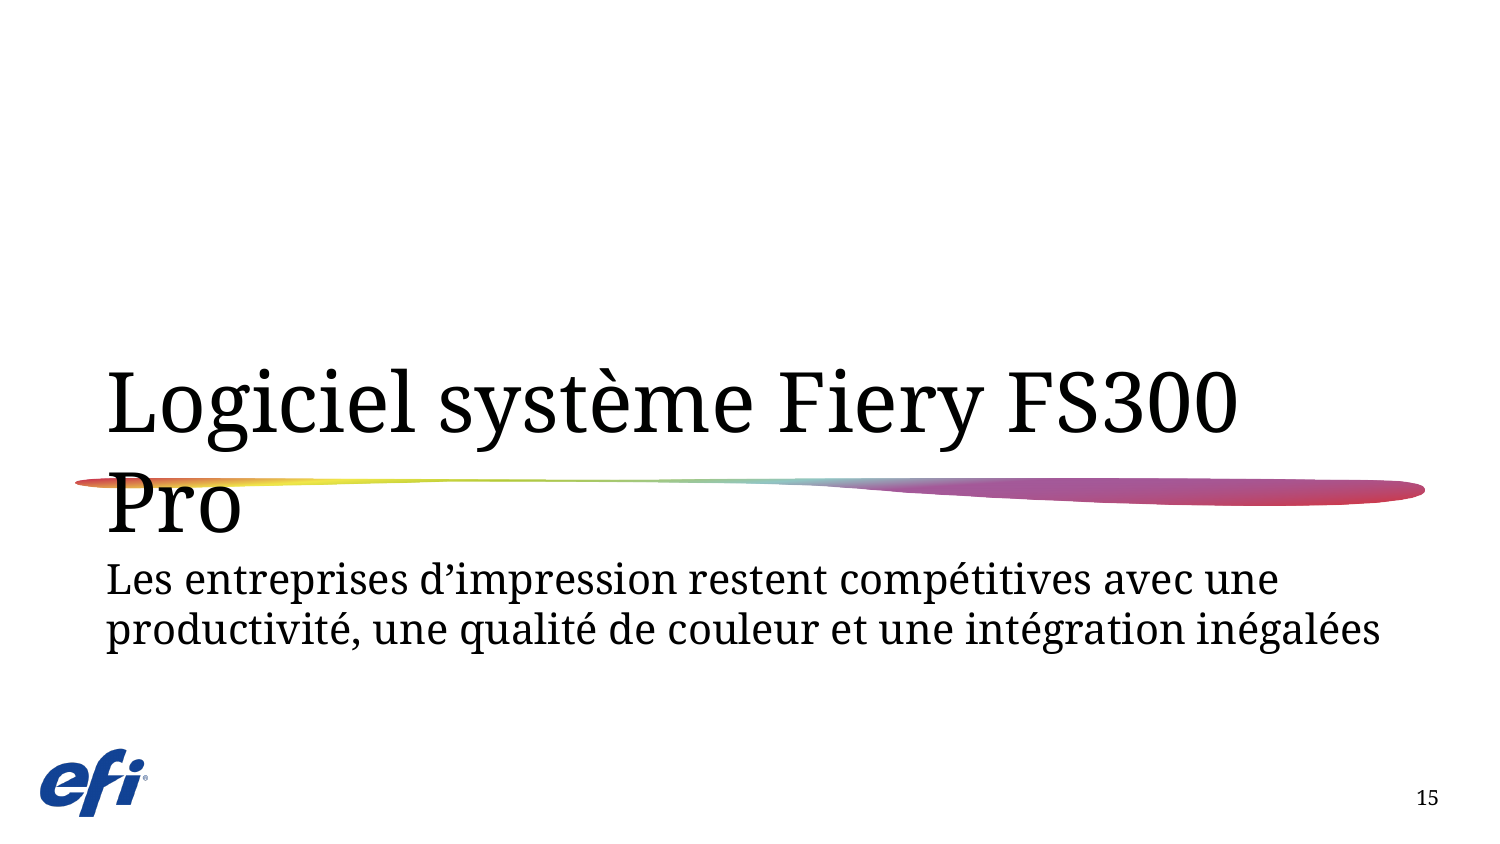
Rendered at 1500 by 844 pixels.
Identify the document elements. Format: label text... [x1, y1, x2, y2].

title Logiciel système Fiery FS300 Pro [91, 341, 1367, 438]
slide_number 15 [1328, 775, 1455, 821]
picture [75, 478, 1425, 506]
list Les entreprises d’impression restent compétitives avec une productivité, une qualité de couleur et une intégration inégalées [91, 503, 1437, 661]
